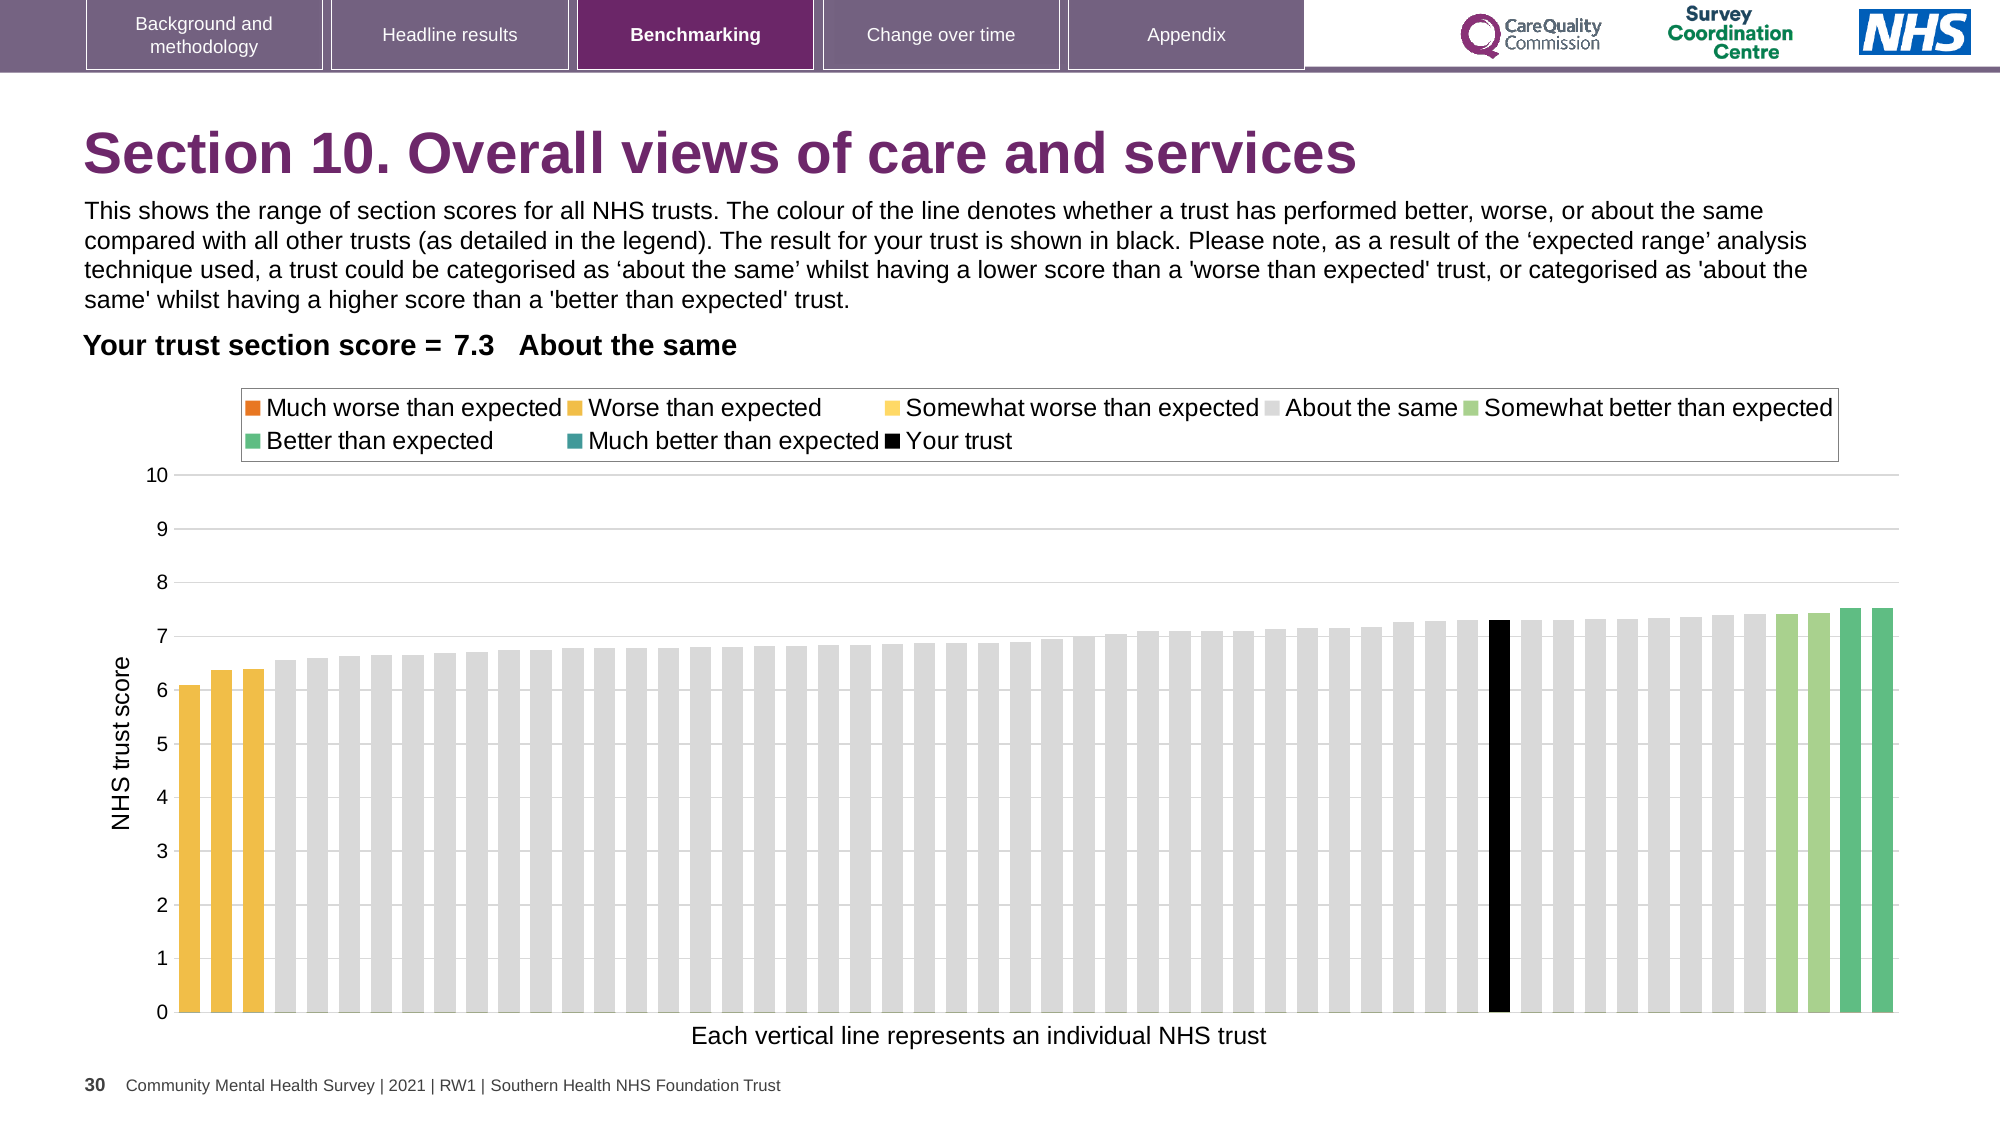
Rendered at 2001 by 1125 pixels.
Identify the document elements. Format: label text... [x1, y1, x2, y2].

text_box Each vertical line represents an individual NHS trust [676, 1036, 1283, 1058]
text_box 30 [84, 1065, 122, 1125]
table_header About the same [518, 323, 1807, 369]
picture [1666, 3, 1794, 61]
picture [1859, 9, 1971, 55]
table_header Your trust section score = [53, 323, 448, 370]
chart [99, 369, 1923, 1036]
text_box This shows the range of section scores for all NHS trusts. The colour of the line denotes whether a trust has performed better, worse, or about the same compared with all other trusts (as detailed in the legend). The result for your trust is shown in black. Please note, as a result of the ‘expected range’ analysis technique used, a trust could be categorised as ‘about the same’ whilst having a lower score than a 'worse than expected' trust, or categorised as 'about the same' whilst having a higher score than a 'better than expected' trust. [69, 186, 1890, 322]
title Section 10. Overall views of care and services [68, 100, 1942, 209]
table_header 7.3 [448, 323, 518, 369]
picture [1460, 13, 1602, 59]
